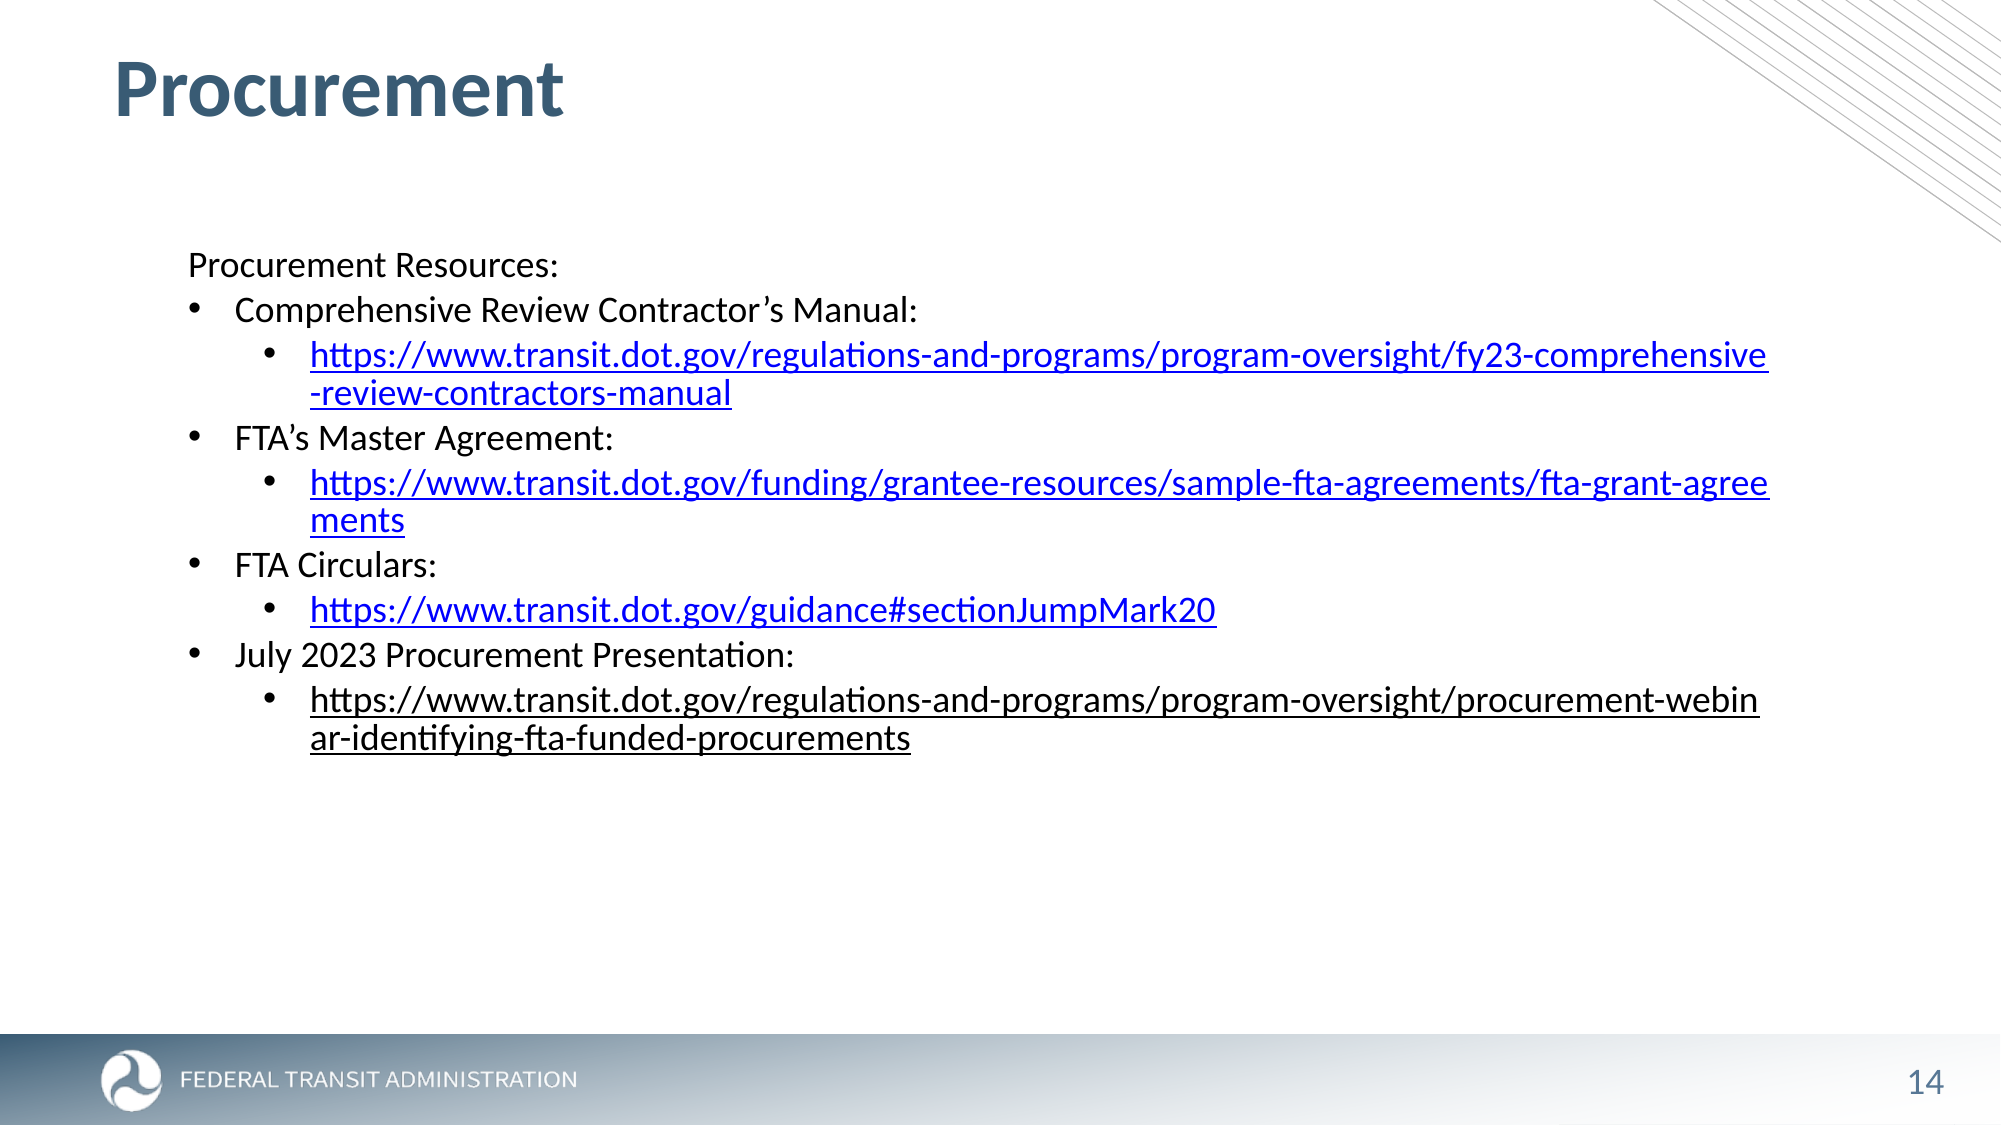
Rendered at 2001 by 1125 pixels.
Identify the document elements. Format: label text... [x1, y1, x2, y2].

picture [180, 1070, 578, 1089]
text_box Procurement Resources: Comprehensive Review Contractor’s Manual: https://www.transit.dot.gov/regulations-and-programs/program-oversight/fy23-comprehensive-review-contractors-manual FTA’s Master Agreement: https://www.transit.dot.gov/funding/grantee-resources/sample-fta-agreements/fta-grant-agreements FTA Circulars: https://www.transit.dot.gov/guidance#sectionJumpMark20 July 2023 Procurement Presentation: https://www.transit.dot.gov/regulations-and-programs/program-oversight/procurement-webinar-identifying-fta-funded-procurements [173, 232, 1789, 743]
list [99, 181, 1901, 1023]
title Procurement [99, 8, 1676, 159]
